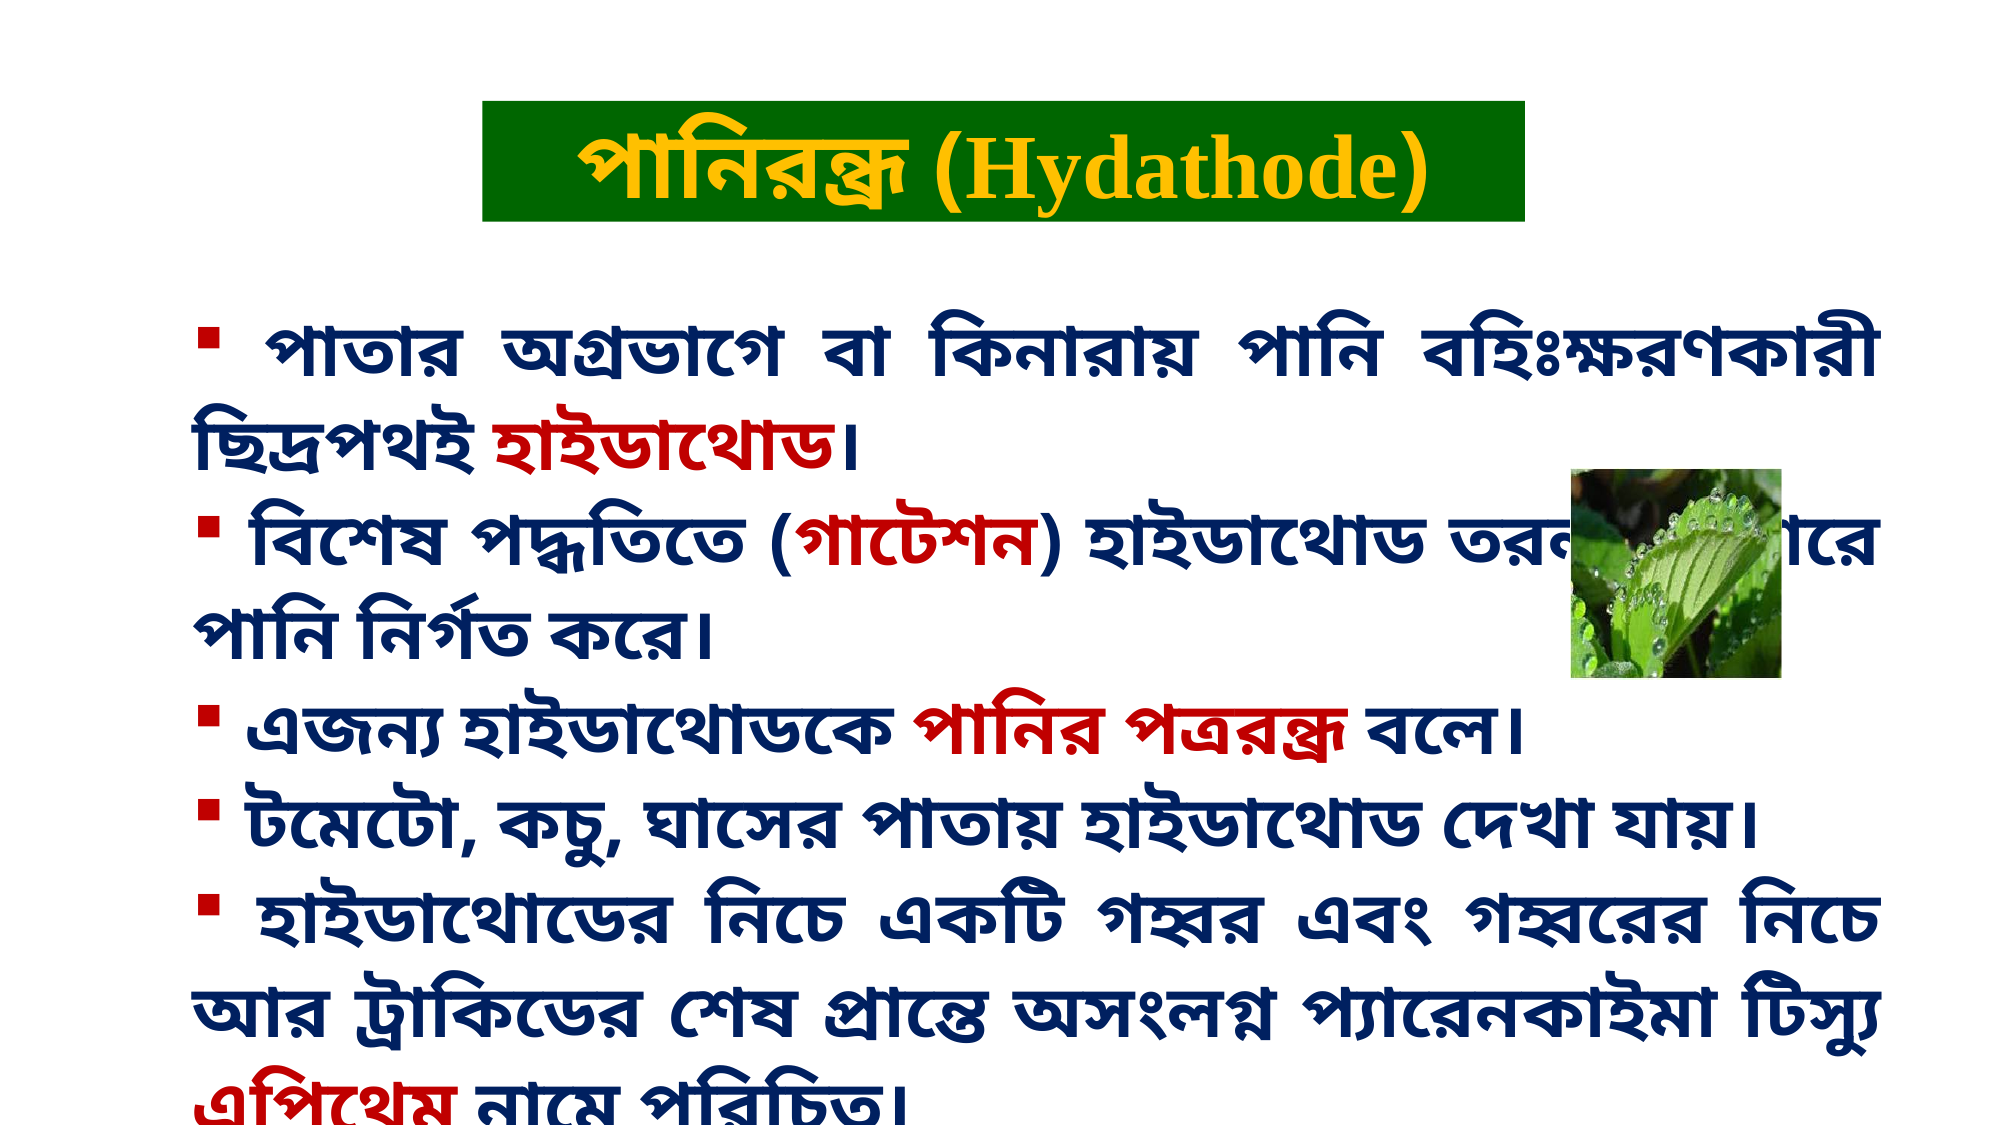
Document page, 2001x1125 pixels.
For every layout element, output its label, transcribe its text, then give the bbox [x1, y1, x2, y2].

text_box পানিরন্ধ্র (Hydathode) [482, 100, 1525, 222]
text_box পাতার অগ্রভাগে বা কিনারায় পানি বহিঃক্ষরণকারী ছিদ্রপথই হাইডাথোড। বিশেষ পদ্ধতিতে (গাটেশন) হাইডাথোড তরল আকারে পানি নির্গত করে। এজন্য হাইডাথোডকে পানির পত্ররন্ধ্র বলে। টমেটো, কচু, ঘাসের পাতায় হাইডাথোড দেখা যায়। হাইডাথোডের নিচে একটি গহ্বর এবং গহ্বরের নিচে আর ট্রাকিডের শেষ প্রান্তে অসংলগ্ন প্যারেনকাইমা টিস্যু এপিথেম নামে পরিচিত। আর্দ্র, প্রচণ্ড গরমে হাইডাথোডের কাছে বিন্দু বিন্দু আকারে পানি জমা হয়। [177, 289, 1896, 1125]
picture [1569, 467, 1782, 680]
